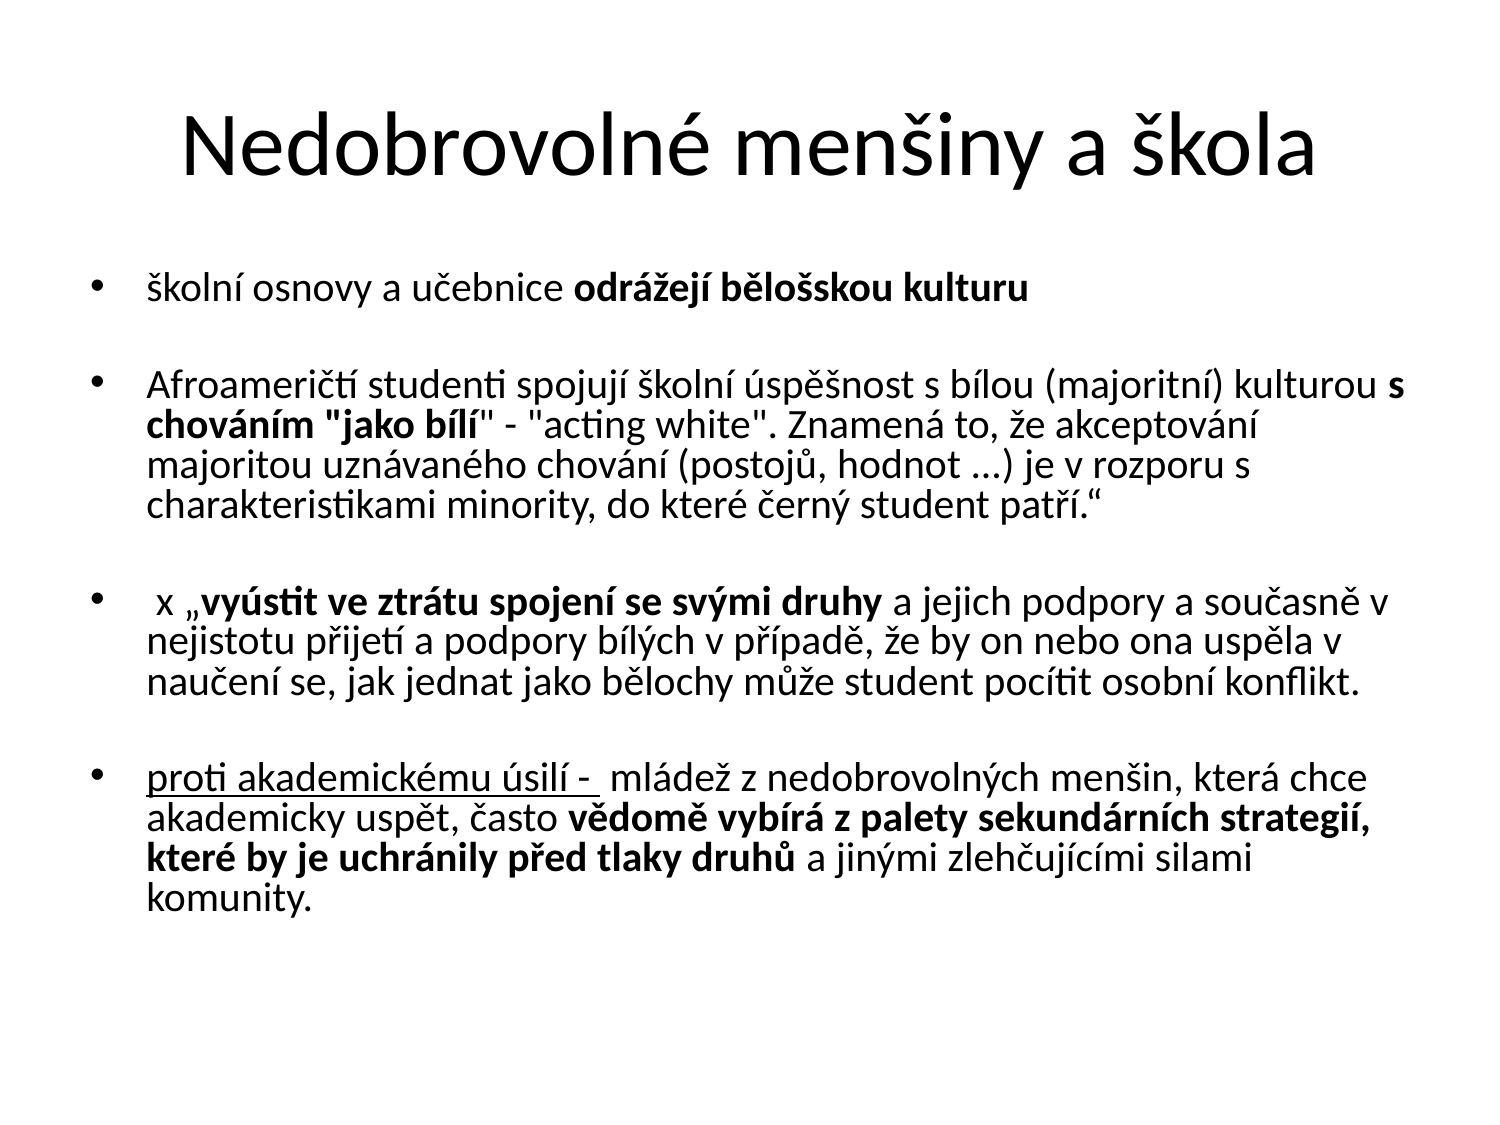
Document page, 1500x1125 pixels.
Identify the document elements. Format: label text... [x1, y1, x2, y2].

list školní osnovy a učebnice odrážejí bělošskou kulturu Afroameričtí studenti spojují školní úspěšnost s bílou (majoritní) kulturou s chováním "jako bílí" - "acting white". Znamená to, že akceptování majoritou uznávaného chování (postojů, hodnot ...) je v rozporu s charakteristikami minority, do které černý student patří.“ x „vyústit ve ztrátu spojení se svými druhy a jejich podpory a současně v nejistotu přijetí a podpory bílých v případě, že by on nebo ona uspěla v naučení se, jak jednat jako bělochy může student pocítit osobní konflikt. proti akademickému úsilí - mládež z nedobrovolných menšin, která chce akademicky uspět, často vědomě vybírá z palety sekundárních strategií, které by je uchránily před tlaky druhů a jinými zlehčujícími silami komunity. [75, 262, 1425, 1005]
title Nedobrovolné menšiny a škola [75, 45, 1425, 233]
